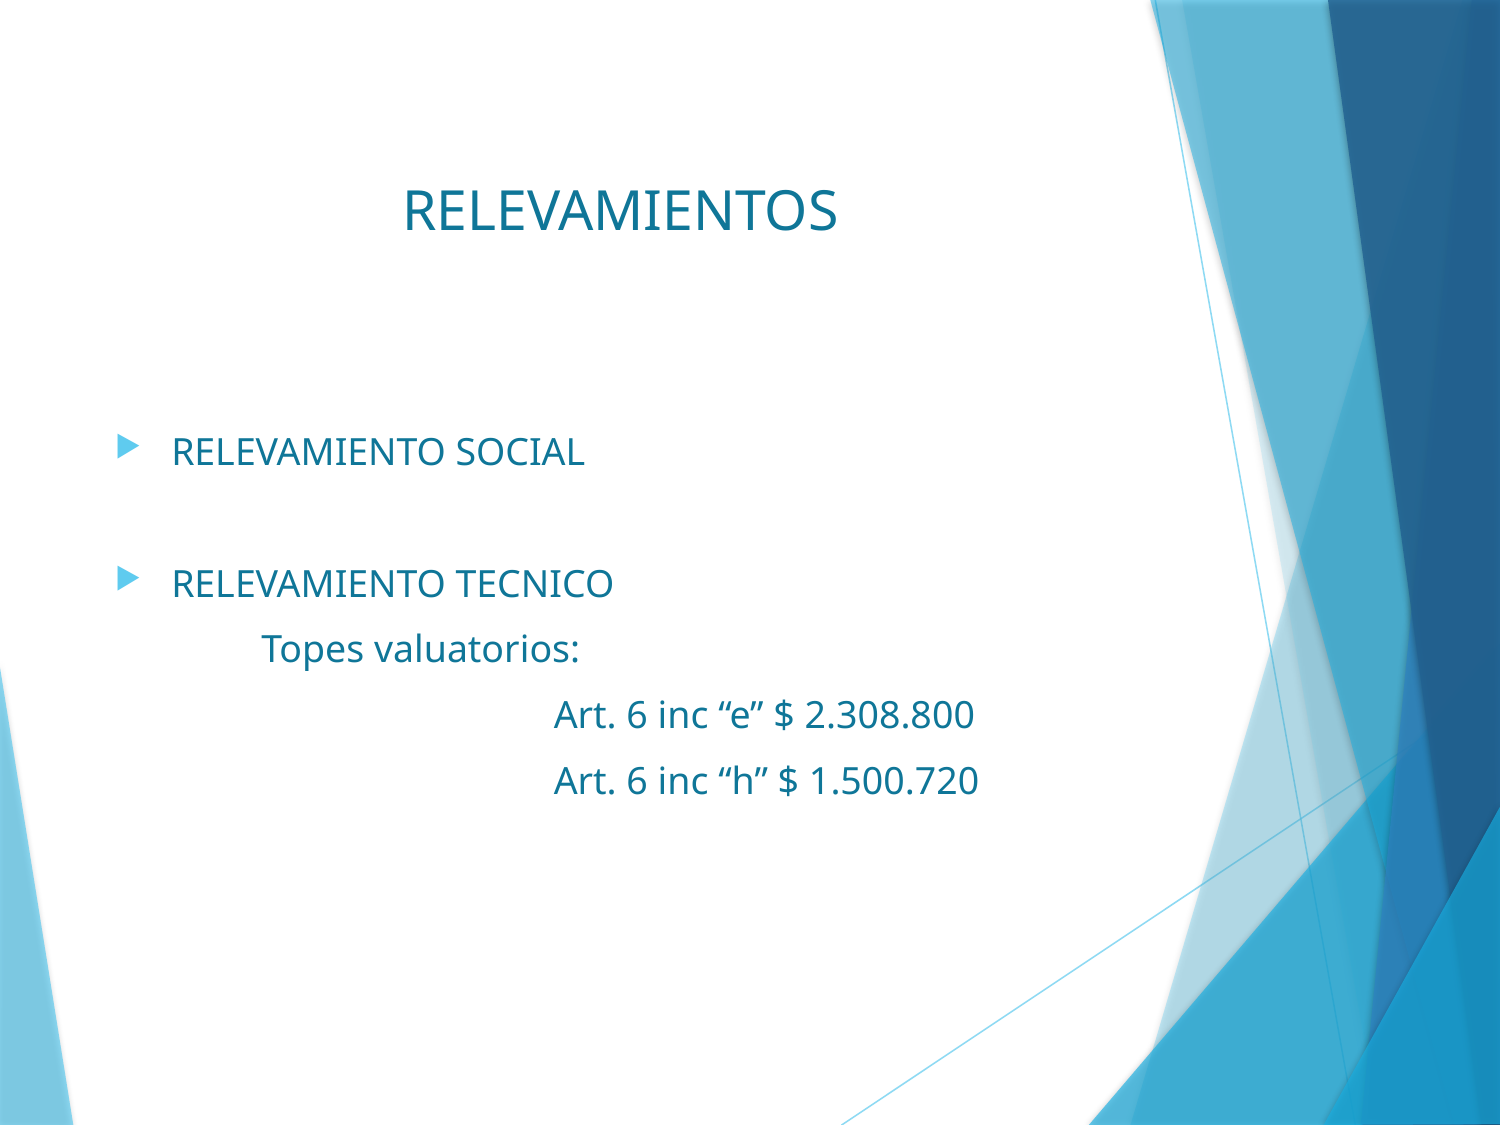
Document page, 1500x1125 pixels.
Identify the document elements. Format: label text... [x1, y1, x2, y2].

title RELEVAMIENTOS [99, 99, 1142, 317]
list RELEVAMIENTO SOCIAL RELEVAMIENTO TECNICO Topes valuatorios: Art. 6 inc “e” $ 2.308.800 Art. 6 inc “h” $ 1.500.720 [99, 354, 1142, 992]
